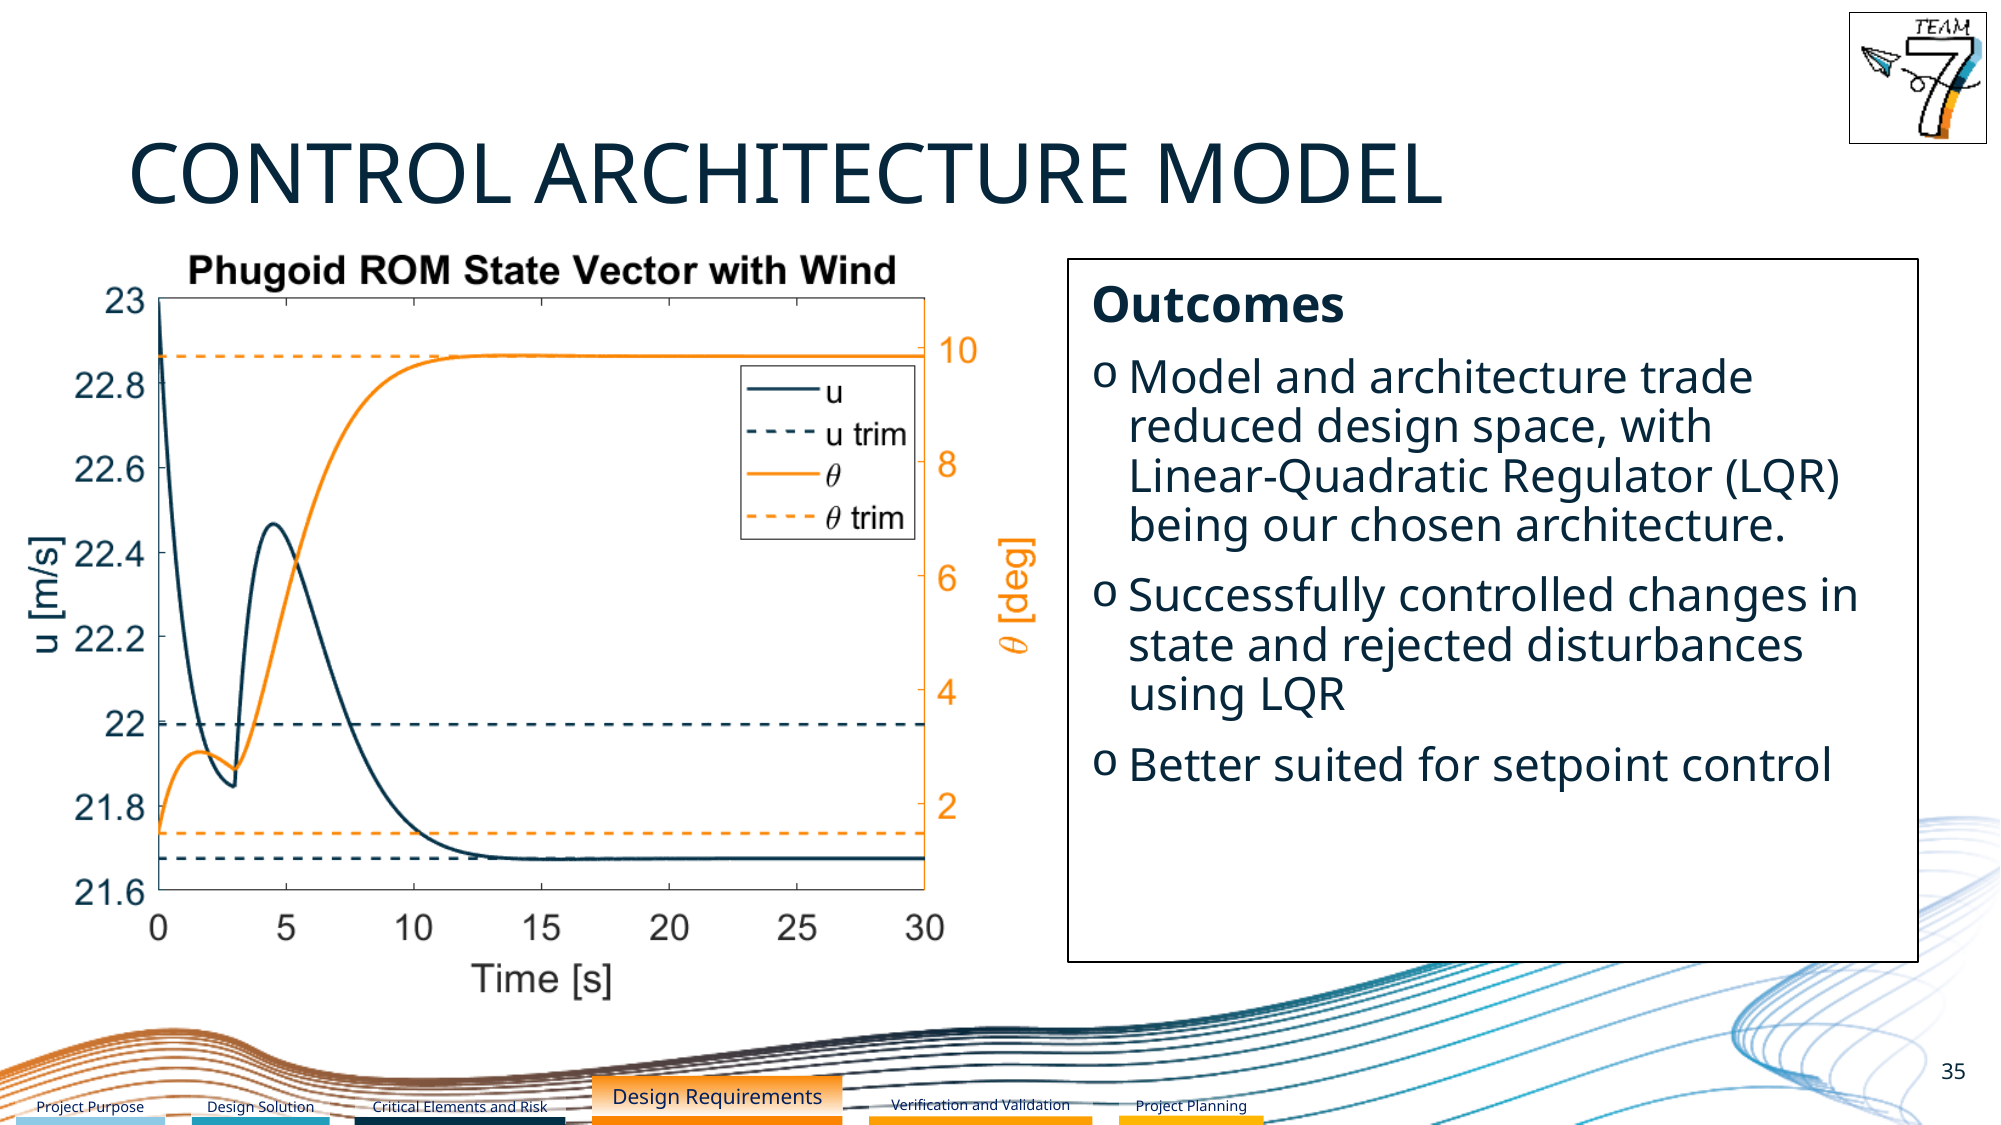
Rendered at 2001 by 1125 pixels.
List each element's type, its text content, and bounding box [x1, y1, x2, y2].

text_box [15, 1075, 1264, 1125]
picture [0, 0, 2001, 1125]
text_box [1827, 258, 1919, 271]
text_box Control Architecture Model [112, 123, 1827, 316]
text_box [1067, 316, 1919, 963]
text_box Outcomes Model and architecture trade reduced design space, with Linear-Quadratic Regulator (LQR) being our chosen architecture. Successfully controlled changes in state and rejected disturbances using LQR Better suited for setpoint control [1076, 271, 1947, 807]
text_box 35 [1531, 1042, 1982, 1103]
